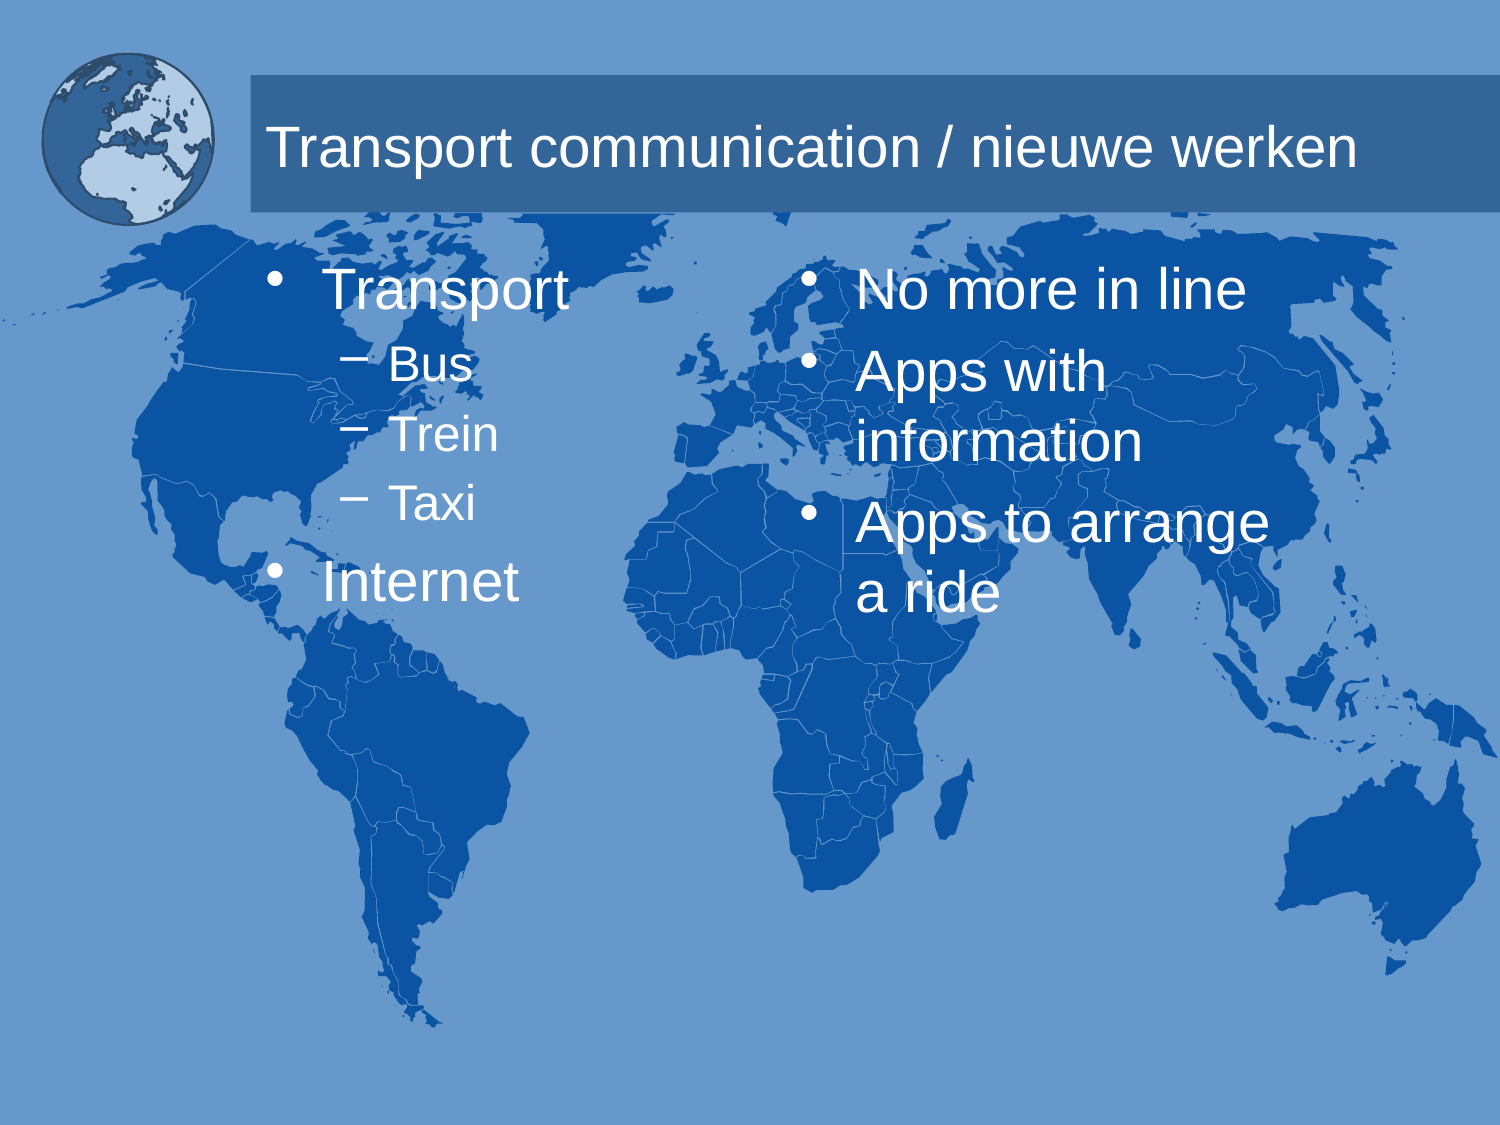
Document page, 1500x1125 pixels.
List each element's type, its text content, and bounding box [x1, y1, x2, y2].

list Transport Bus Trein Taxi Internet [250, 243, 760, 959]
title Transport communication / nieuwe werken [250, 74, 1500, 213]
list No more in line Apps with information Apps to arrange a ride [784, 243, 1294, 959]
